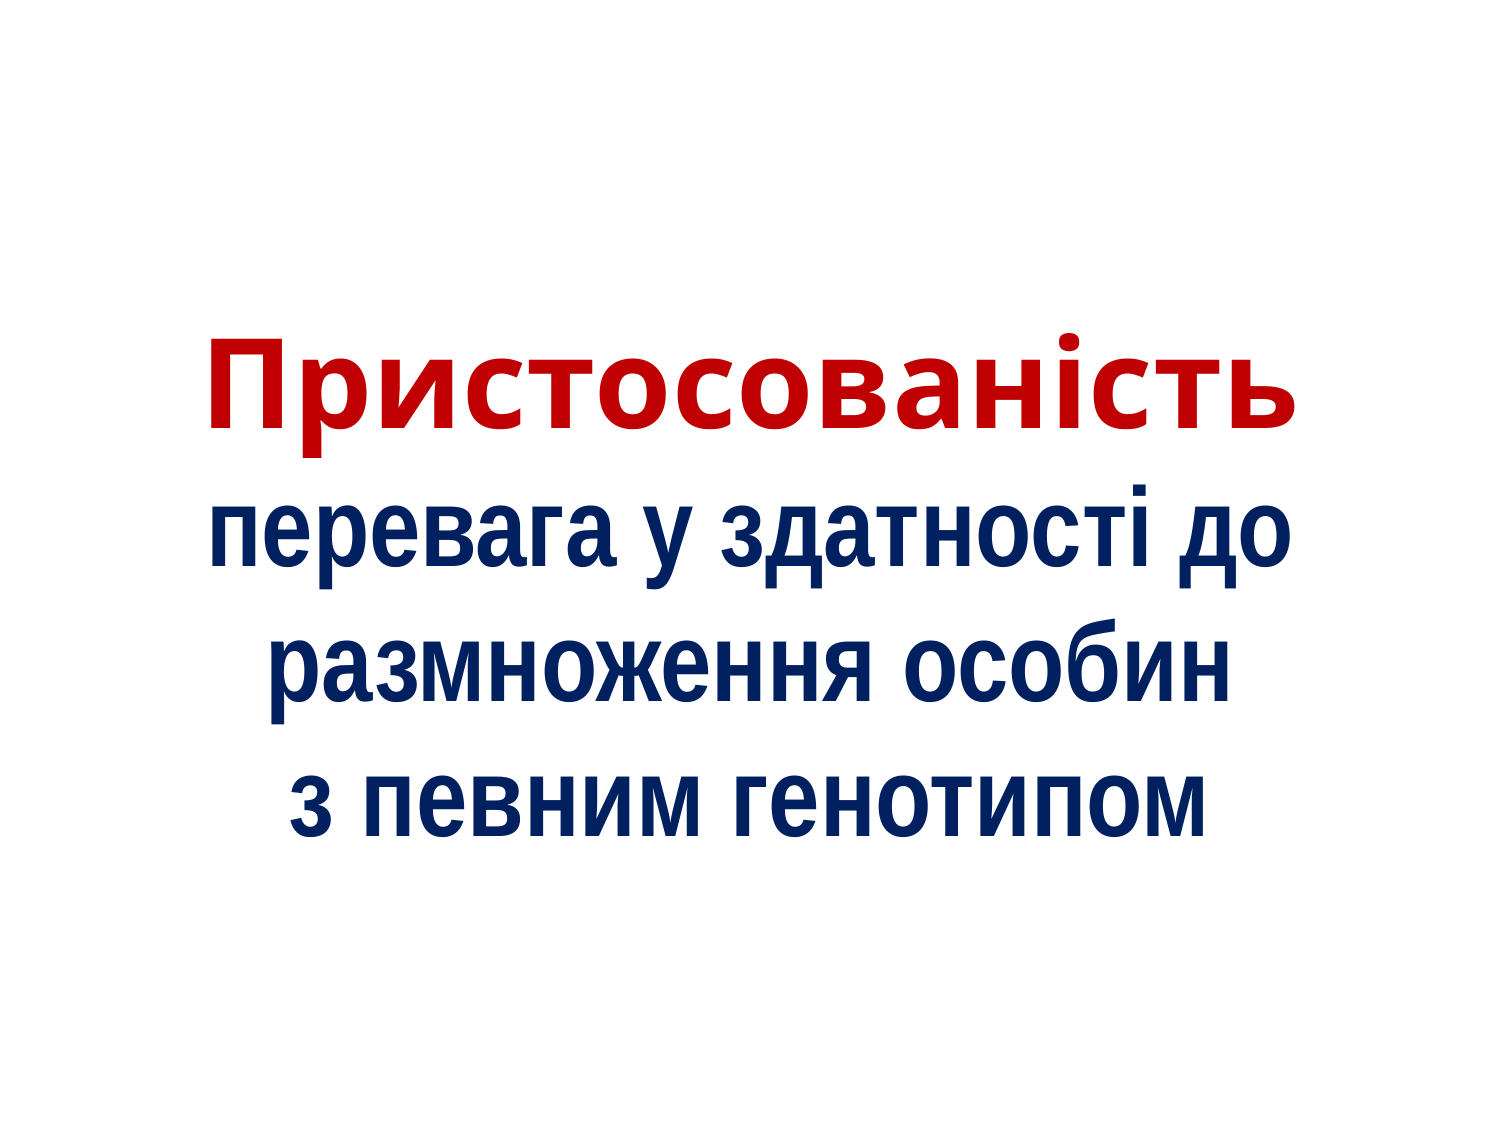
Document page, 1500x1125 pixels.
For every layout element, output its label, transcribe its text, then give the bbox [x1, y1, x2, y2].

title Пристосованість перевага у здатності до размноження особин з певним генотипом [0, 562, 1500, 751]
